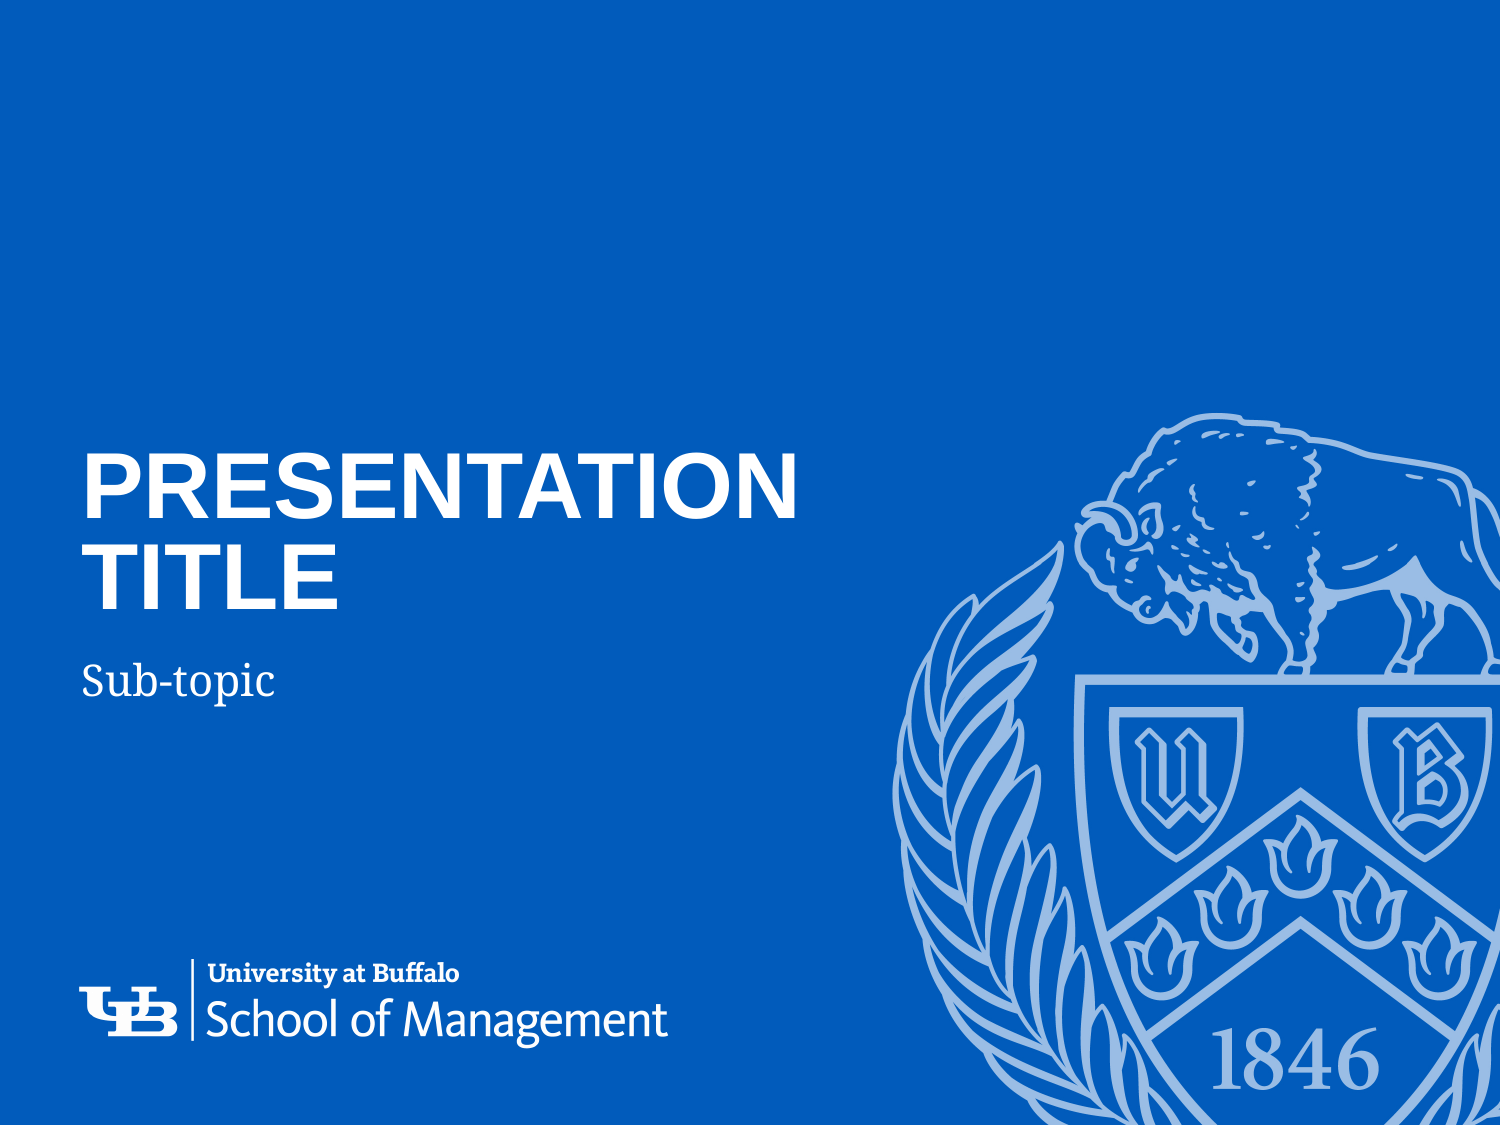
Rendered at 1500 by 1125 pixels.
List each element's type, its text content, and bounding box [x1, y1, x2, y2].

list Sub-topic [81, 651, 898, 922]
title Presentation title [81, 244, 898, 636]
picture [0, 0, 1500, 1125]
